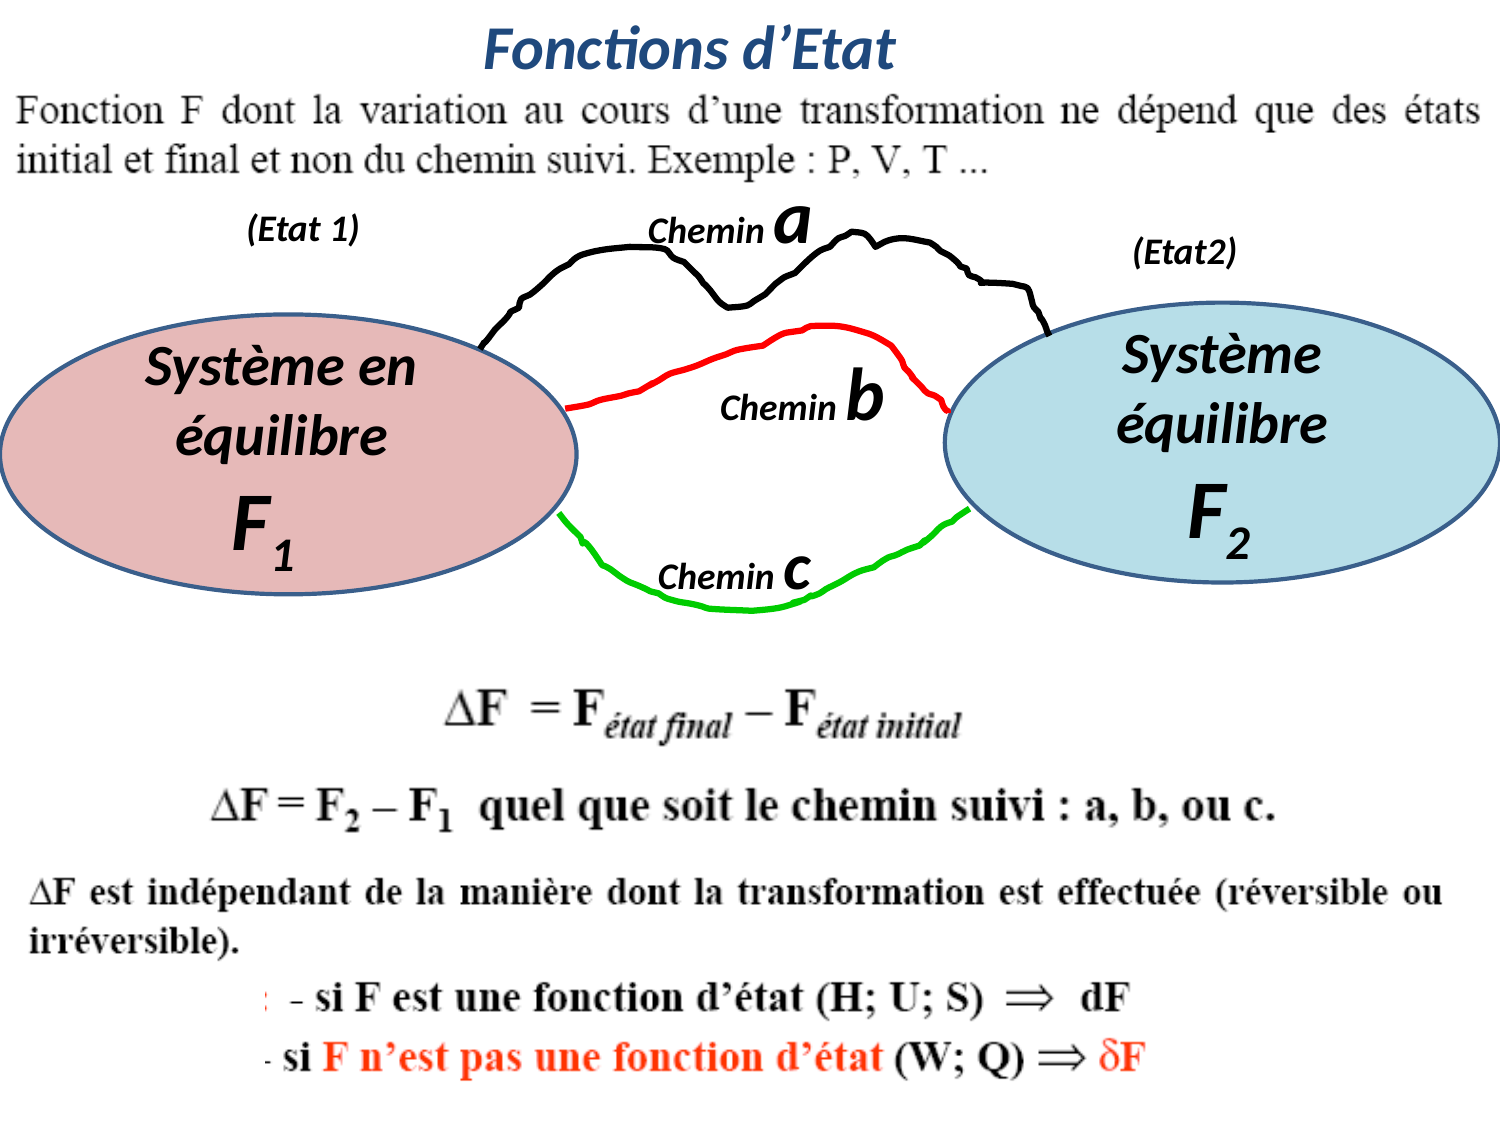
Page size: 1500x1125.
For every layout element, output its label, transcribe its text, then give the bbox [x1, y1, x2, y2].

text_box [773, 324, 880, 338]
text_box Chemin a [632, 197, 828, 266]
text_box (Etat 1) [231, 197, 375, 256]
text_box [565, 361, 705, 411]
picture [265, 975, 1157, 1083]
picture [430, 680, 1029, 767]
text_box [558, 507, 970, 584]
picture [0, 89, 1500, 189]
text_box Chemin b [705, 338, 900, 443]
title Fonctions d’Etat [371, 0, 1022, 88]
text_box Chemin c [631, 515, 838, 610]
picture [194, 774, 1300, 858]
text_box [479, 230, 1051, 350]
picture [14, 869, 1483, 965]
text_box (Etat2) [1116, 219, 1253, 280]
text_box [900, 356, 949, 414]
text_box Système en équilibre F1 [0, 312, 579, 597]
text_box Système équilibre F2 [942, 300, 1500, 585]
